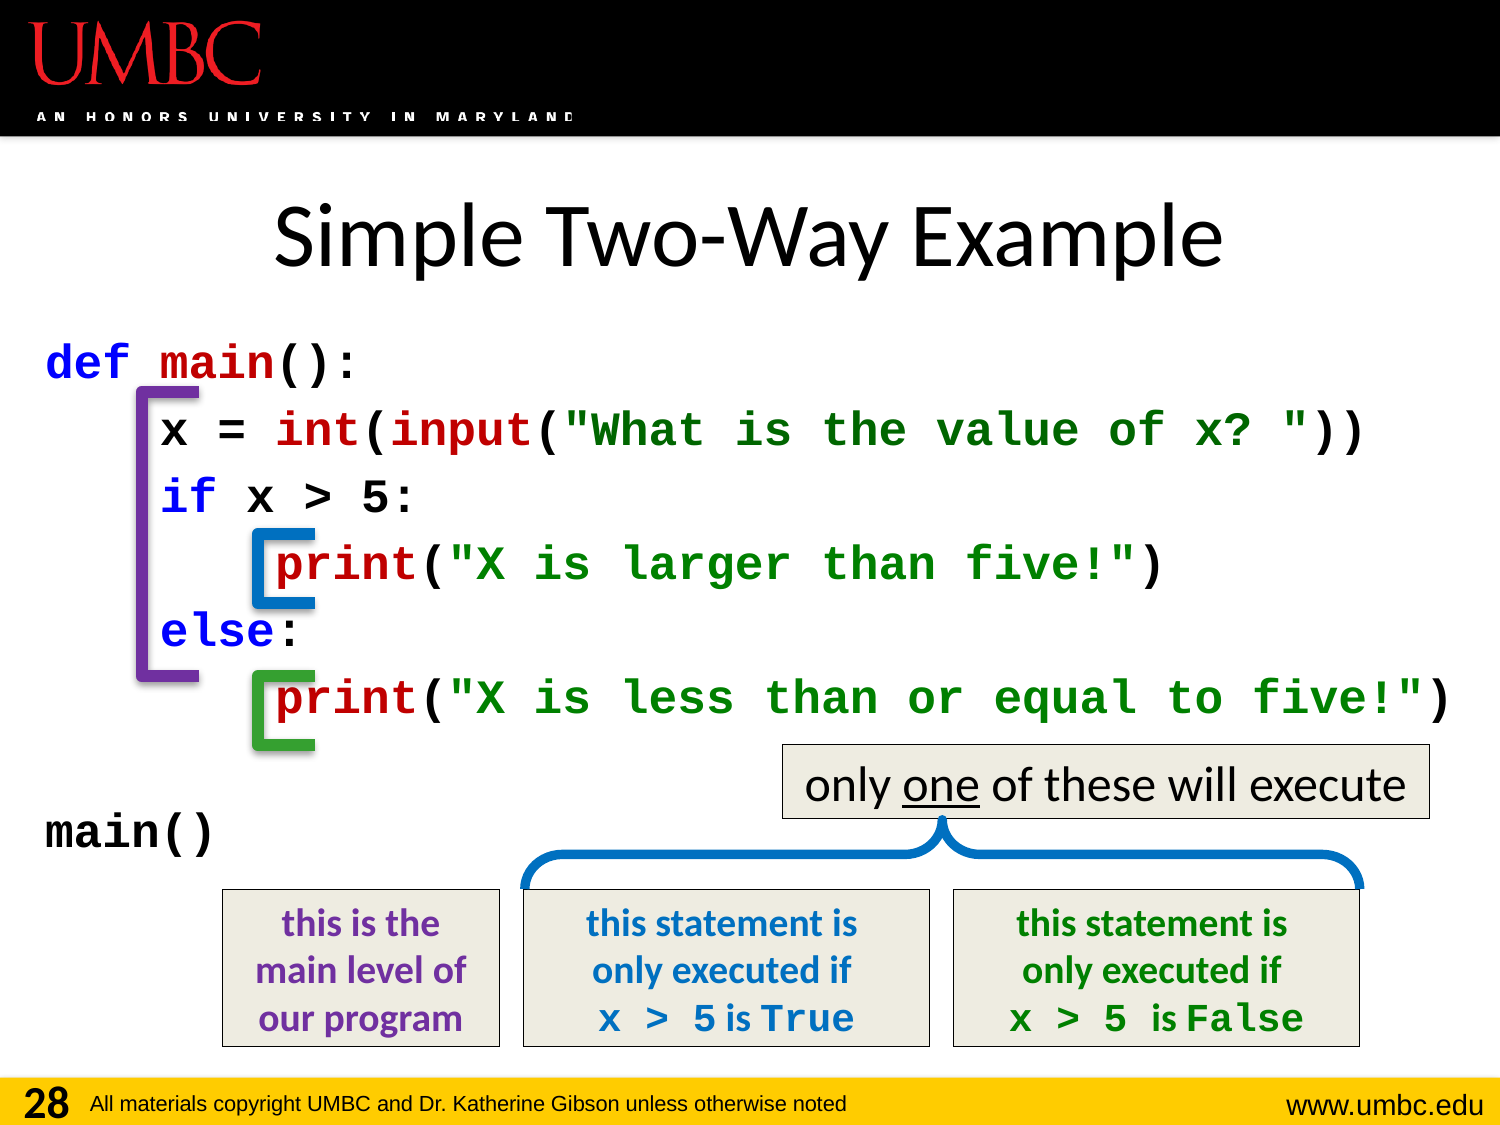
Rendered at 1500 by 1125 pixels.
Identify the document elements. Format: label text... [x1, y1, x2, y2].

text_box only one of these will execute [782, 744, 1430, 819]
slide_number 28 [0, 1065, 94, 1125]
text_box [256, 532, 315, 605]
text_box this is the main level of our program [222, 889, 500, 1047]
text_box [256, 674, 315, 747]
list def main(): x = int(input("What is the value of x? ")) if x > 5: print("X is larger than five!") else: print("X is less than or equal to five!") main() [30, 323, 1484, 1005]
text_box this statement is only executed if x > 5 is True [523, 890, 930, 1047]
text_box [522, 817, 1362, 890]
title Simple Two-Way Example [75, 136, 1425, 323]
text_box this statement is only executed if x > 5 is False [953, 890, 1360, 1047]
text_box [140, 390, 199, 678]
